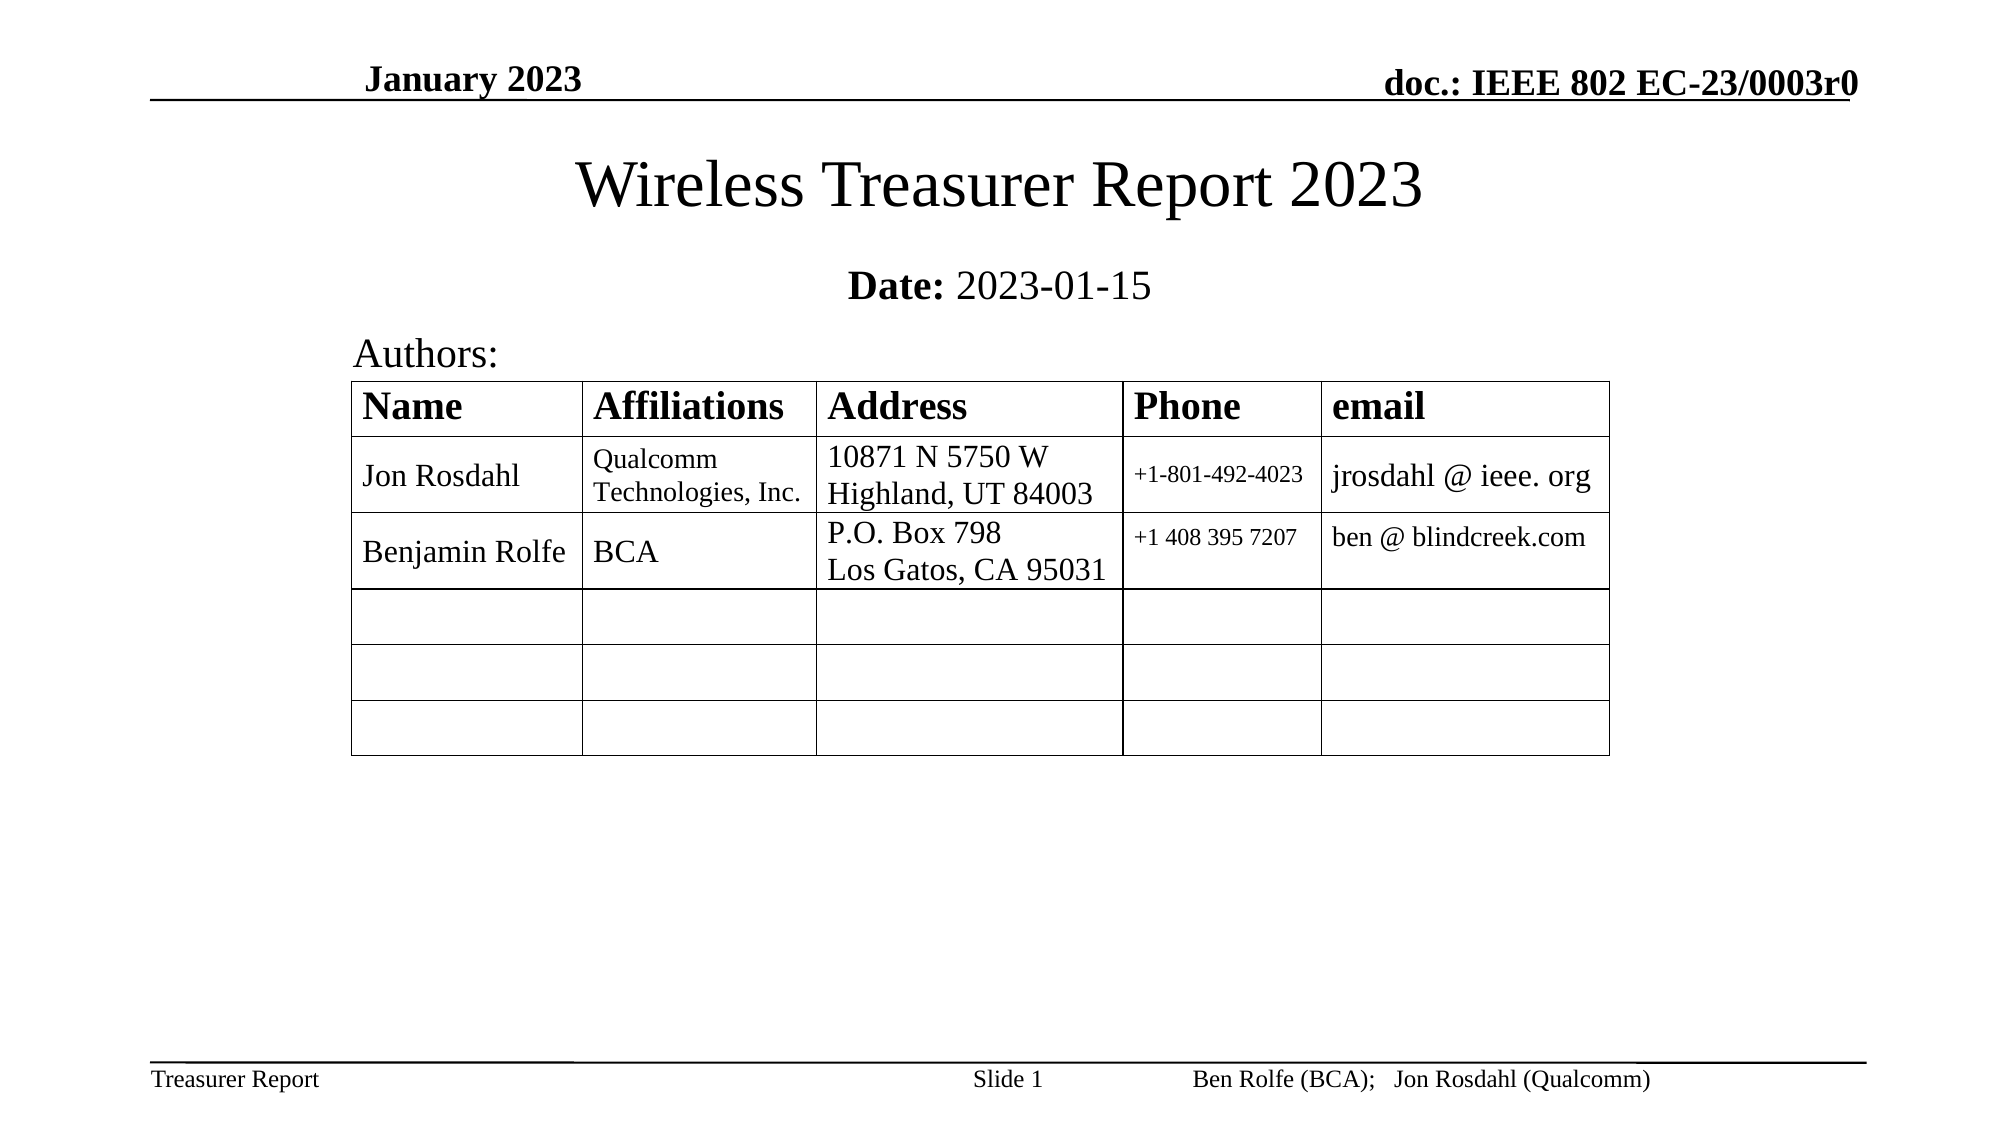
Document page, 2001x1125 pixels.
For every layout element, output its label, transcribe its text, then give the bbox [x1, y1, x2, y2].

footer Ben Rolfe (BCA); Jon Rosdahl (Qualcomm) [1152, 1061, 1652, 1093]
list Date: 2023-01-15 [362, 249, 1638, 316]
title Wireless Treasurer Report 2023 [362, 112, 1638, 248]
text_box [336, 380, 1638, 804]
text_box Authors: [337, 318, 575, 379]
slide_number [364, 54, 743, 100]
slide_number Slide 1 [950, 1061, 1067, 1123]
